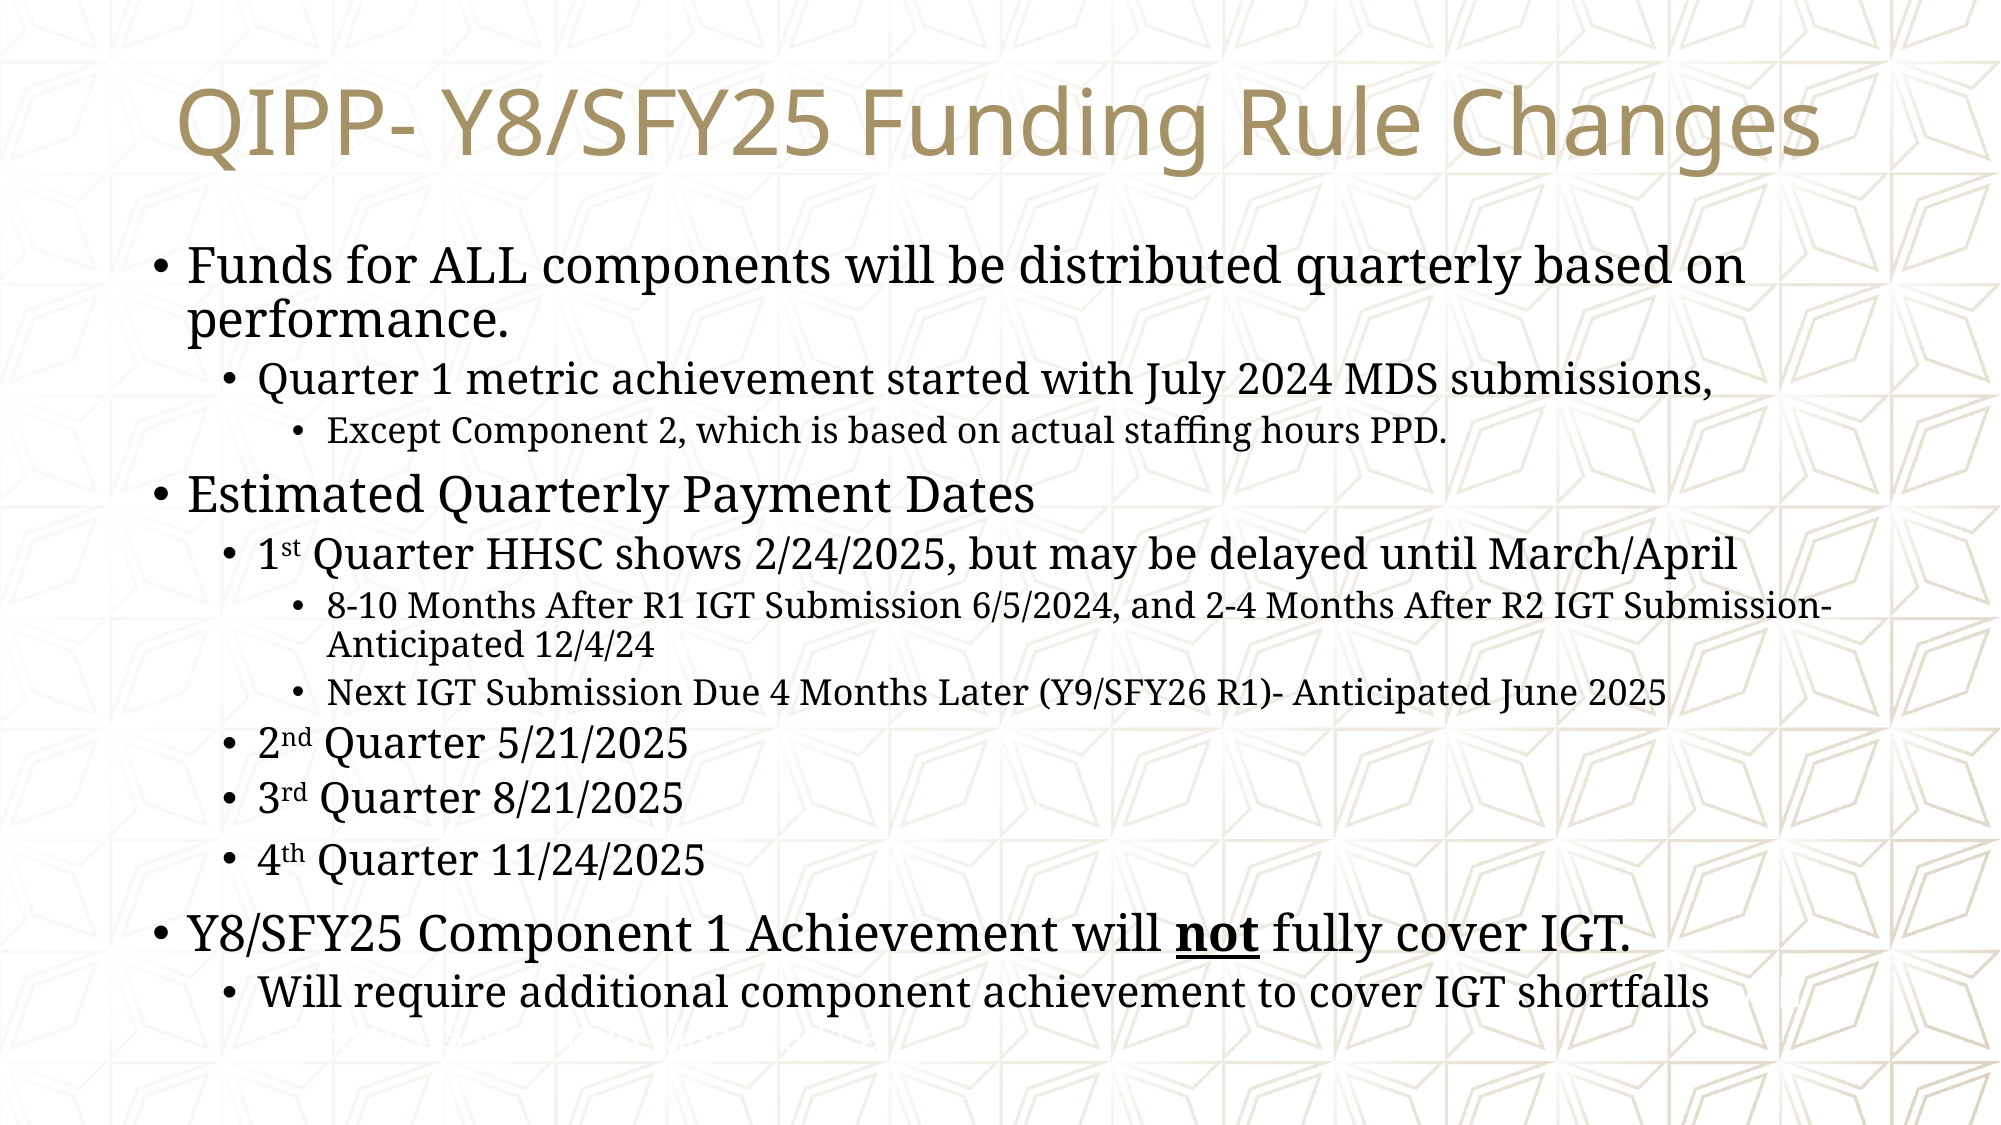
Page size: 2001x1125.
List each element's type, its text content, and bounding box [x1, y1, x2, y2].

title QIPP- Y8/SFY25 Funding Rule Changes [137, 43, 1863, 233]
picture [0, 0, 2001, 1125]
list Funds for ALL components will be distributed quarterly based on performance. Quarter 1 metric achievement started with July 2024 MDS submissions, Except Component 2, which is based on actual staffing hours PPD. Estimated Quarterly Payment Dates 1st Quarter HHSC shows 2/24/2025, but may be delayed until March/April 8-10 Months After R1 IGT Submission 6/5/2024, and 2-4 Months After R2 IGT Submission- Anticipated 12/4/24 Next IGT Submission Due 4 Months Later (Y9/SFY26 R1)- Anticipated June 2025 2nd Quarter 5/21/2025 3rd Quarter 8/21/2025 4th Quarter 11/24/2025 Y8/SFY25 Component 1 Achievement will not fully cover IGT. Will require additional component achievement to cover IGT shortfalls with STAR+PLUS Medicaid Managed Ca [137, 233, 1863, 1082]
